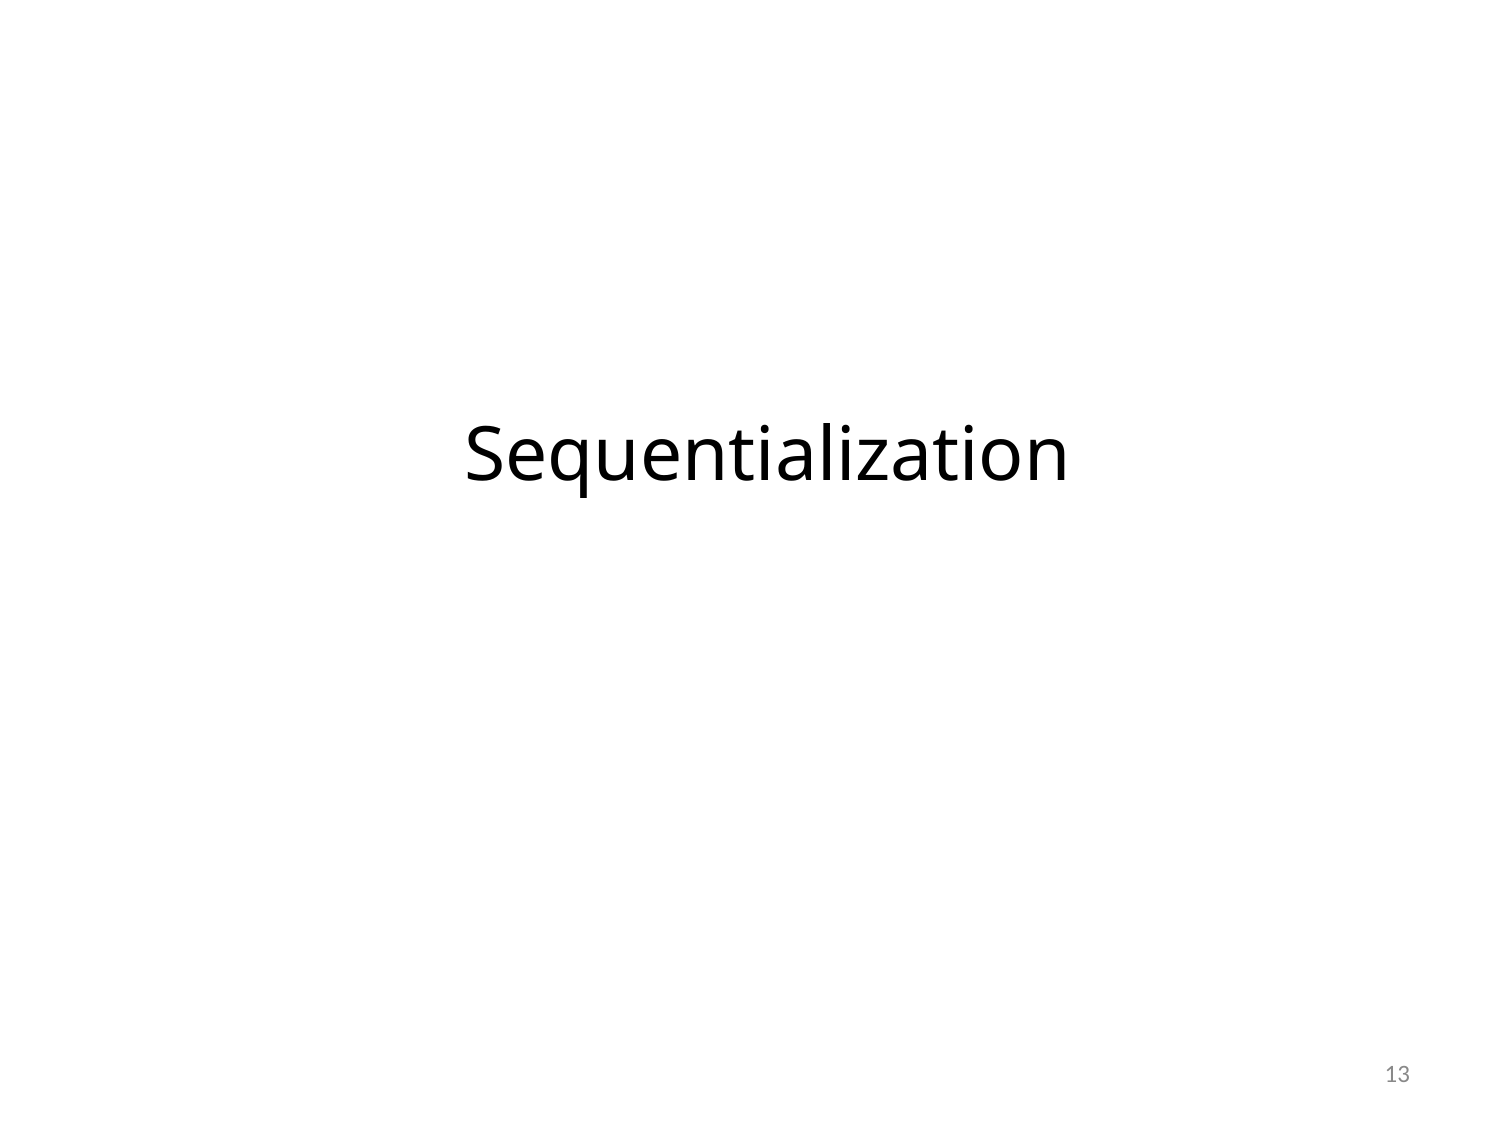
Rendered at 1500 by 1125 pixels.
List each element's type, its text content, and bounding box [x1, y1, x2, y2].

list Sequentialization [92, 209, 1443, 952]
slide_number 13 [1074, 1042, 1425, 1103]
